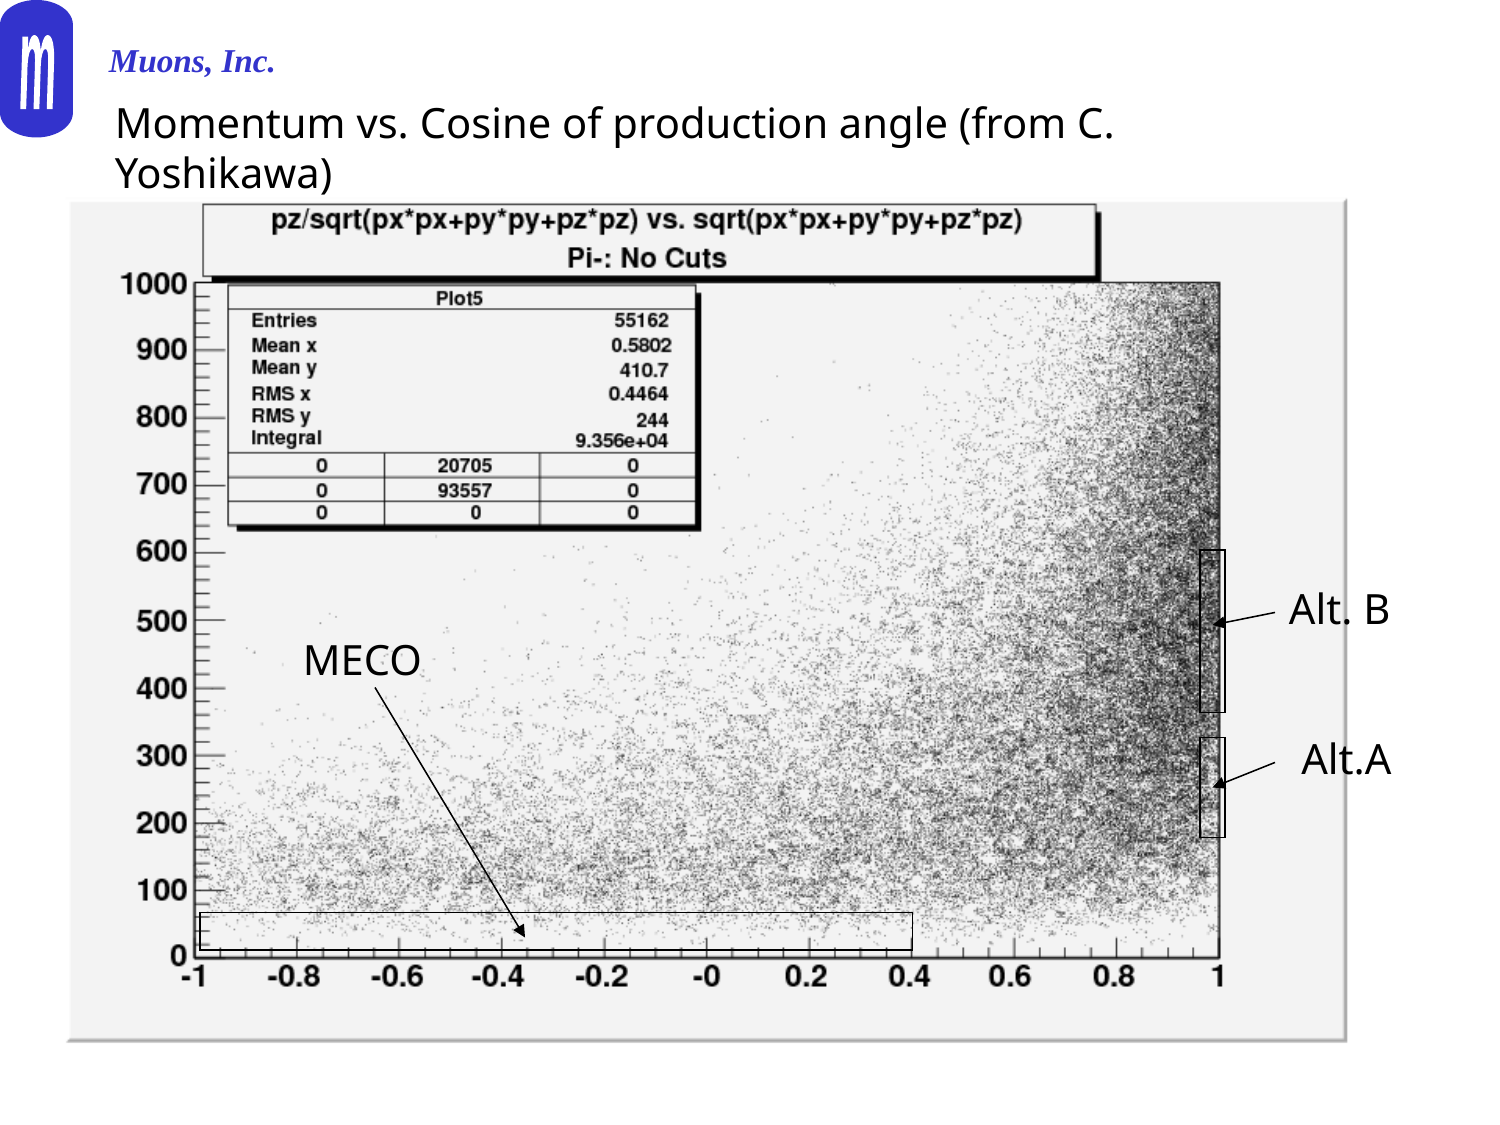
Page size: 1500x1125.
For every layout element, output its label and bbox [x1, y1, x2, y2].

picture [18, 45, 1482, 1080]
text_box [0, 0, 313, 138]
